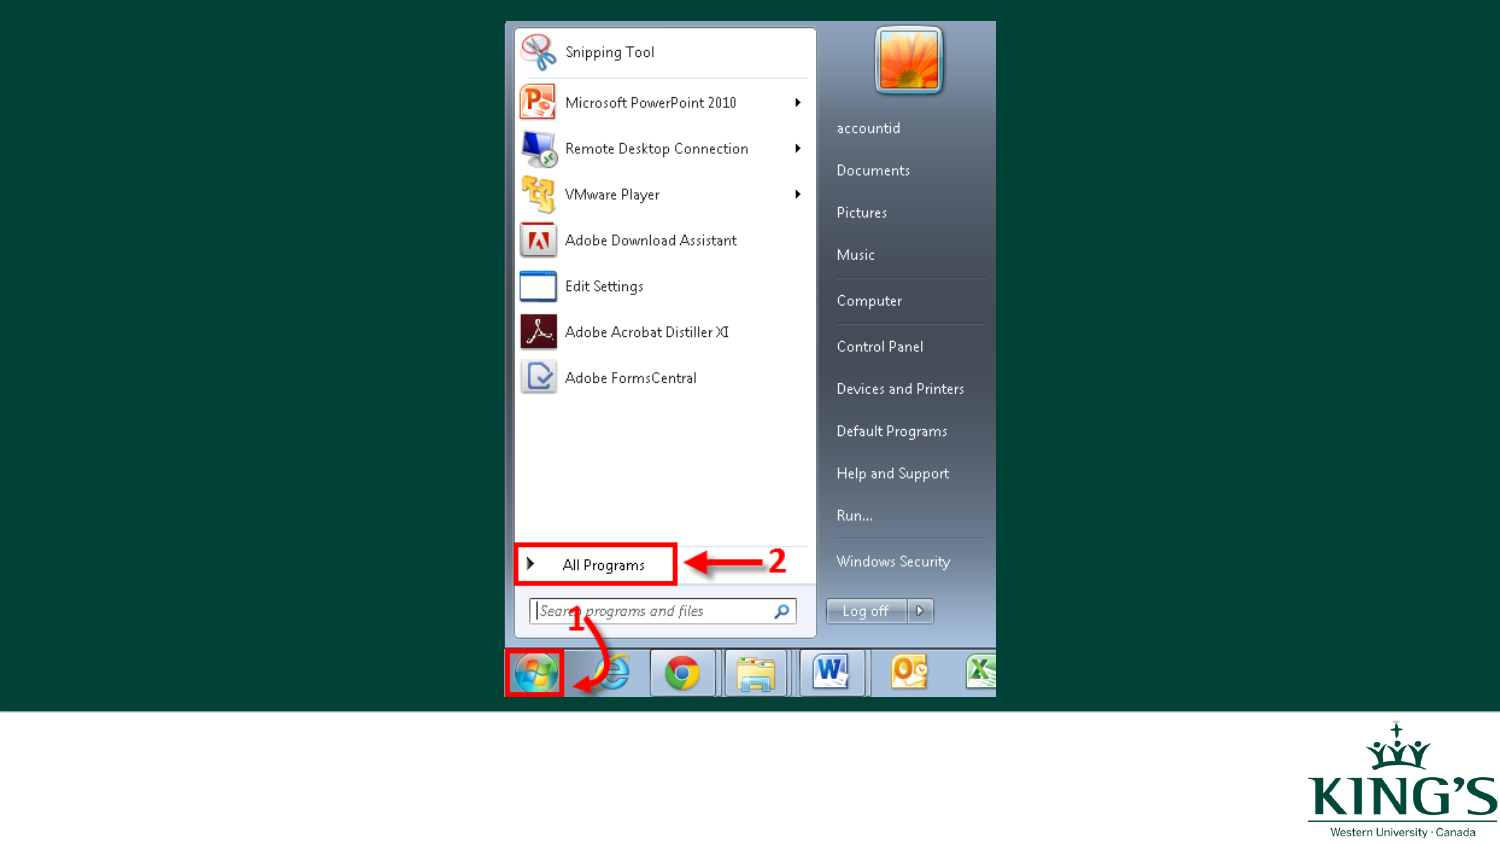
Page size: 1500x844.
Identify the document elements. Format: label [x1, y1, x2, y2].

picture [0, 711, 1500, 844]
picture [503, 21, 997, 698]
